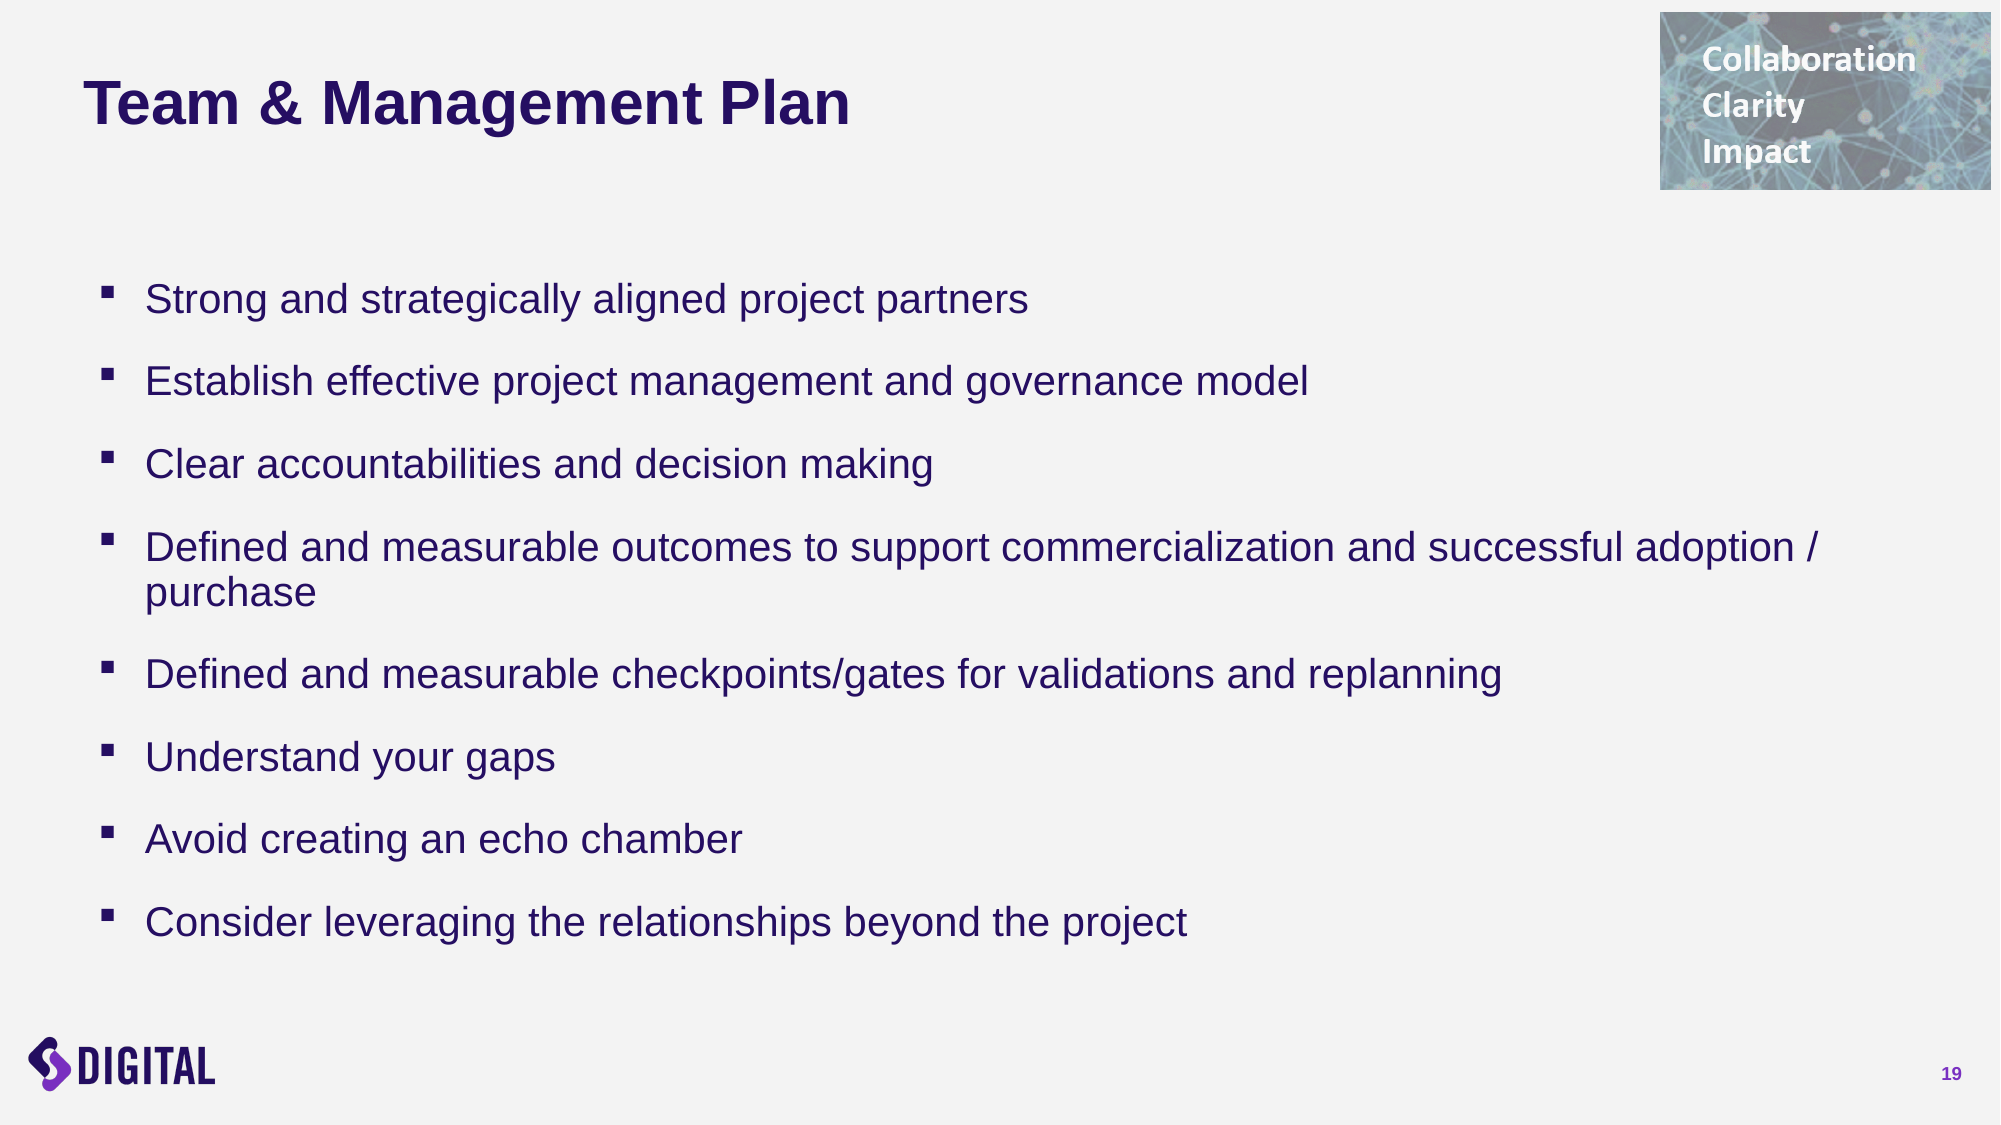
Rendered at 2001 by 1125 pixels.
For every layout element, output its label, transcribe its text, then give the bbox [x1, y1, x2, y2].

slide_number 19 [1941, 1062, 1979, 1102]
picture [21, 1029, 221, 1102]
list Team & Management Plan [83, 70, 1884, 248]
picture [1660, 12, 1991, 190]
list Strong and strategically aligned project partners Establish effective project management and governance model Clear accountabilities and decision making Defined and measurable outcomes to support commercialization and successful adoption / purchase Defined and measurable checkpoints/gates for validations and replanning Understand your gaps Avoid creating an echo chamber Consider leveraging the relationships beyond the project [83, 269, 1884, 961]
